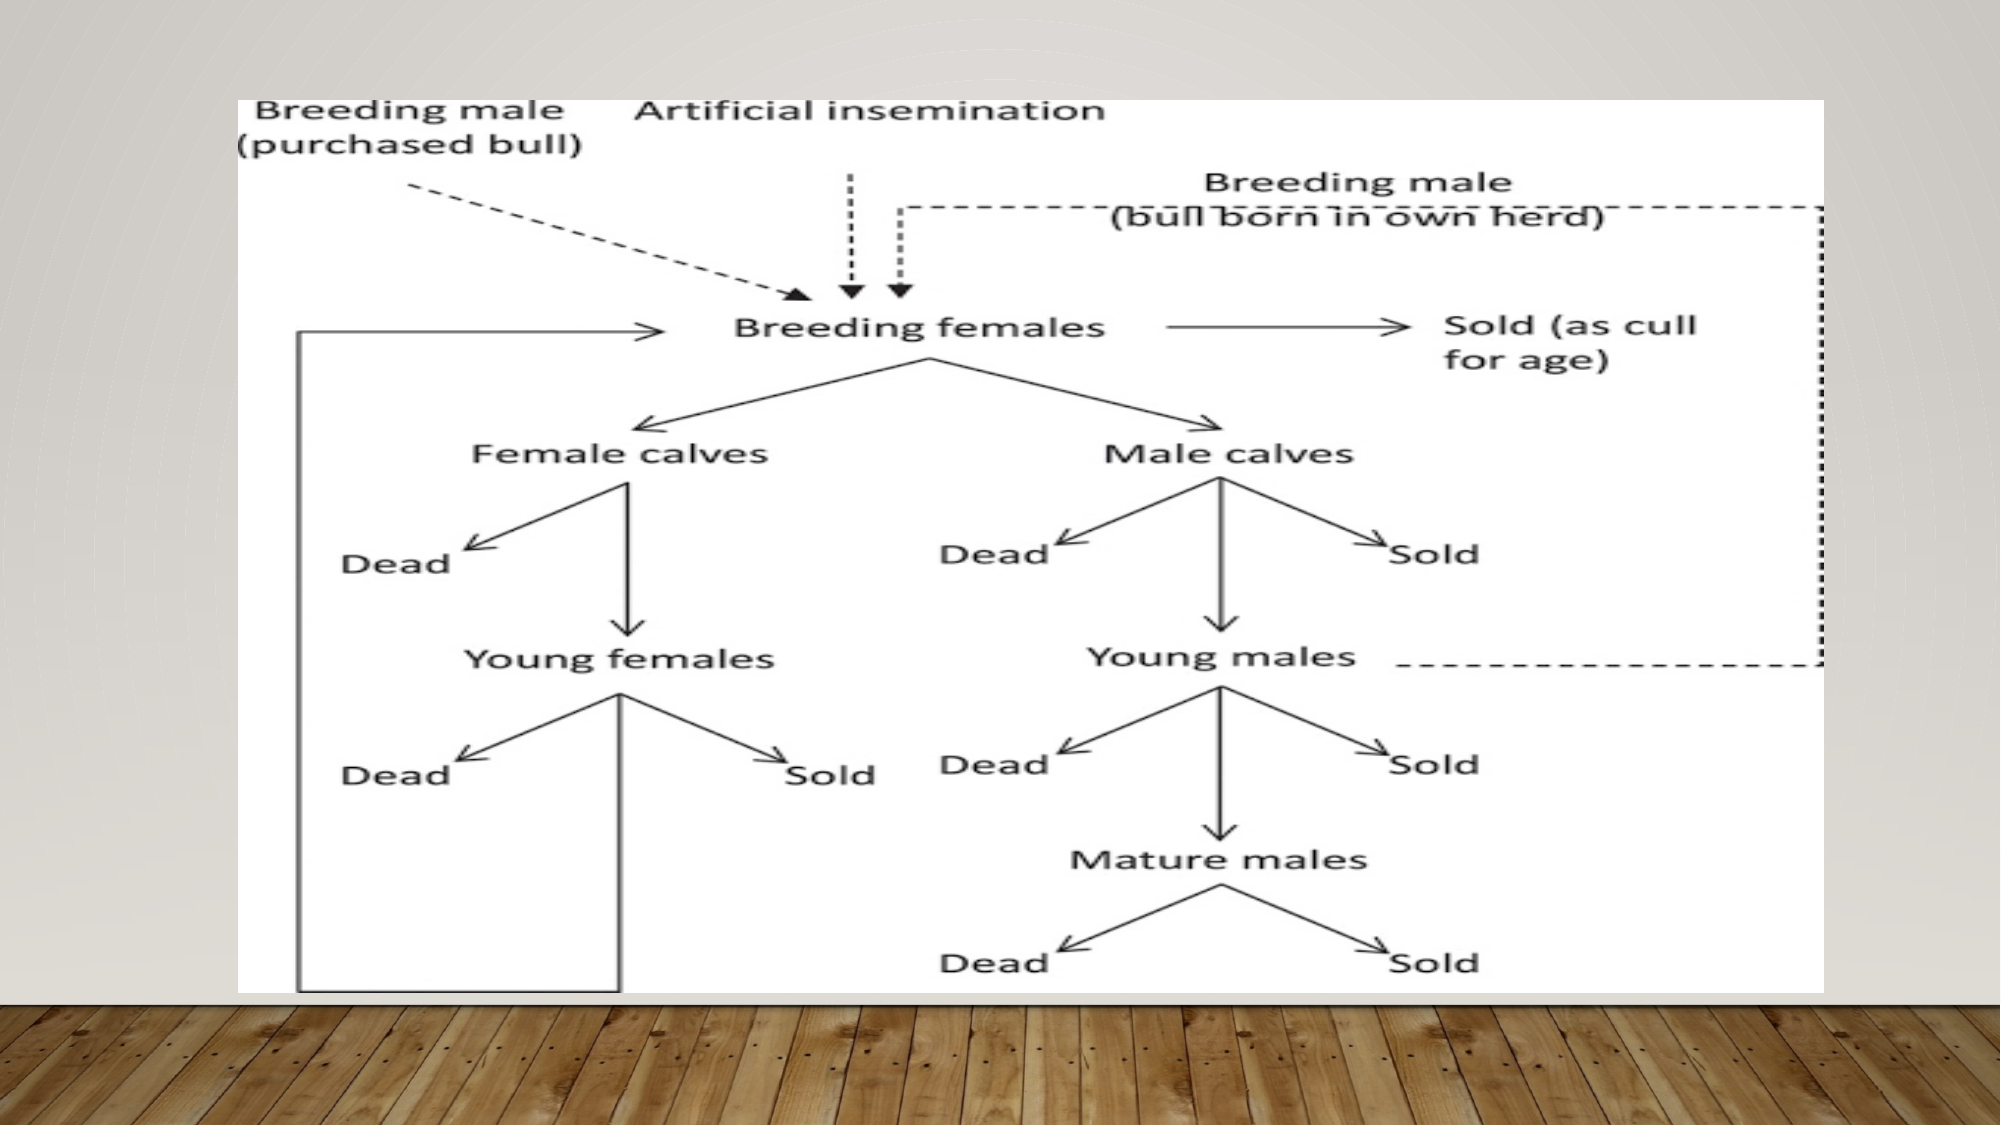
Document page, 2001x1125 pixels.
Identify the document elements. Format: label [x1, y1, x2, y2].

picture [0, 1005, 2000, 1125]
list [237, 100, 1825, 994]
